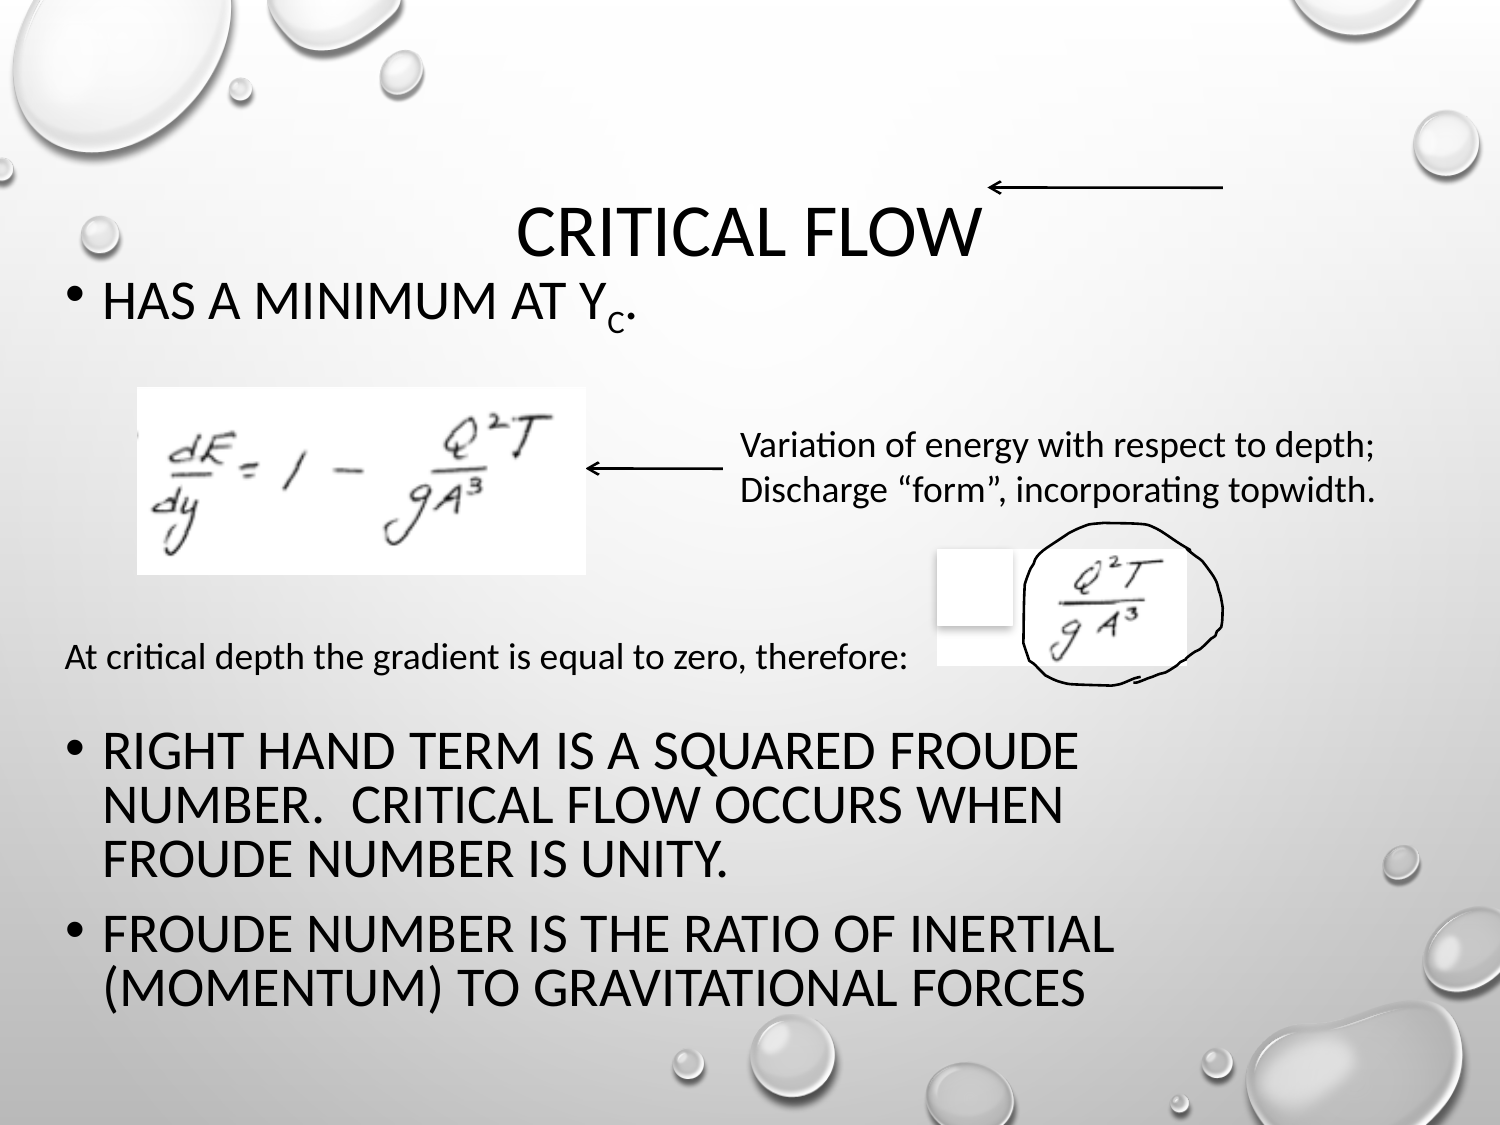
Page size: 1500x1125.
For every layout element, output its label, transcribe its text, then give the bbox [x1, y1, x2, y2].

list Has a minimum at yc. Right hand term is a squared Froude number. Critical flow occurs when Froude number is unity. Froude number is the ratio of inertial (momentum) to gravitational forces [50, 262, 1263, 1005]
title Critical Flow [112, 101, 1388, 364]
text_box At critical depth the gradient is equal to zero, therefore: [49, 624, 925, 685]
picture [0, 0, 1500, 1125]
text_box Variation of energy with respect to depth; Discharge “form”, incorporating topwidth. [725, 412, 1400, 518]
text_box [1045, 521, 1225, 656]
text_box [1043, 675, 1161, 687]
